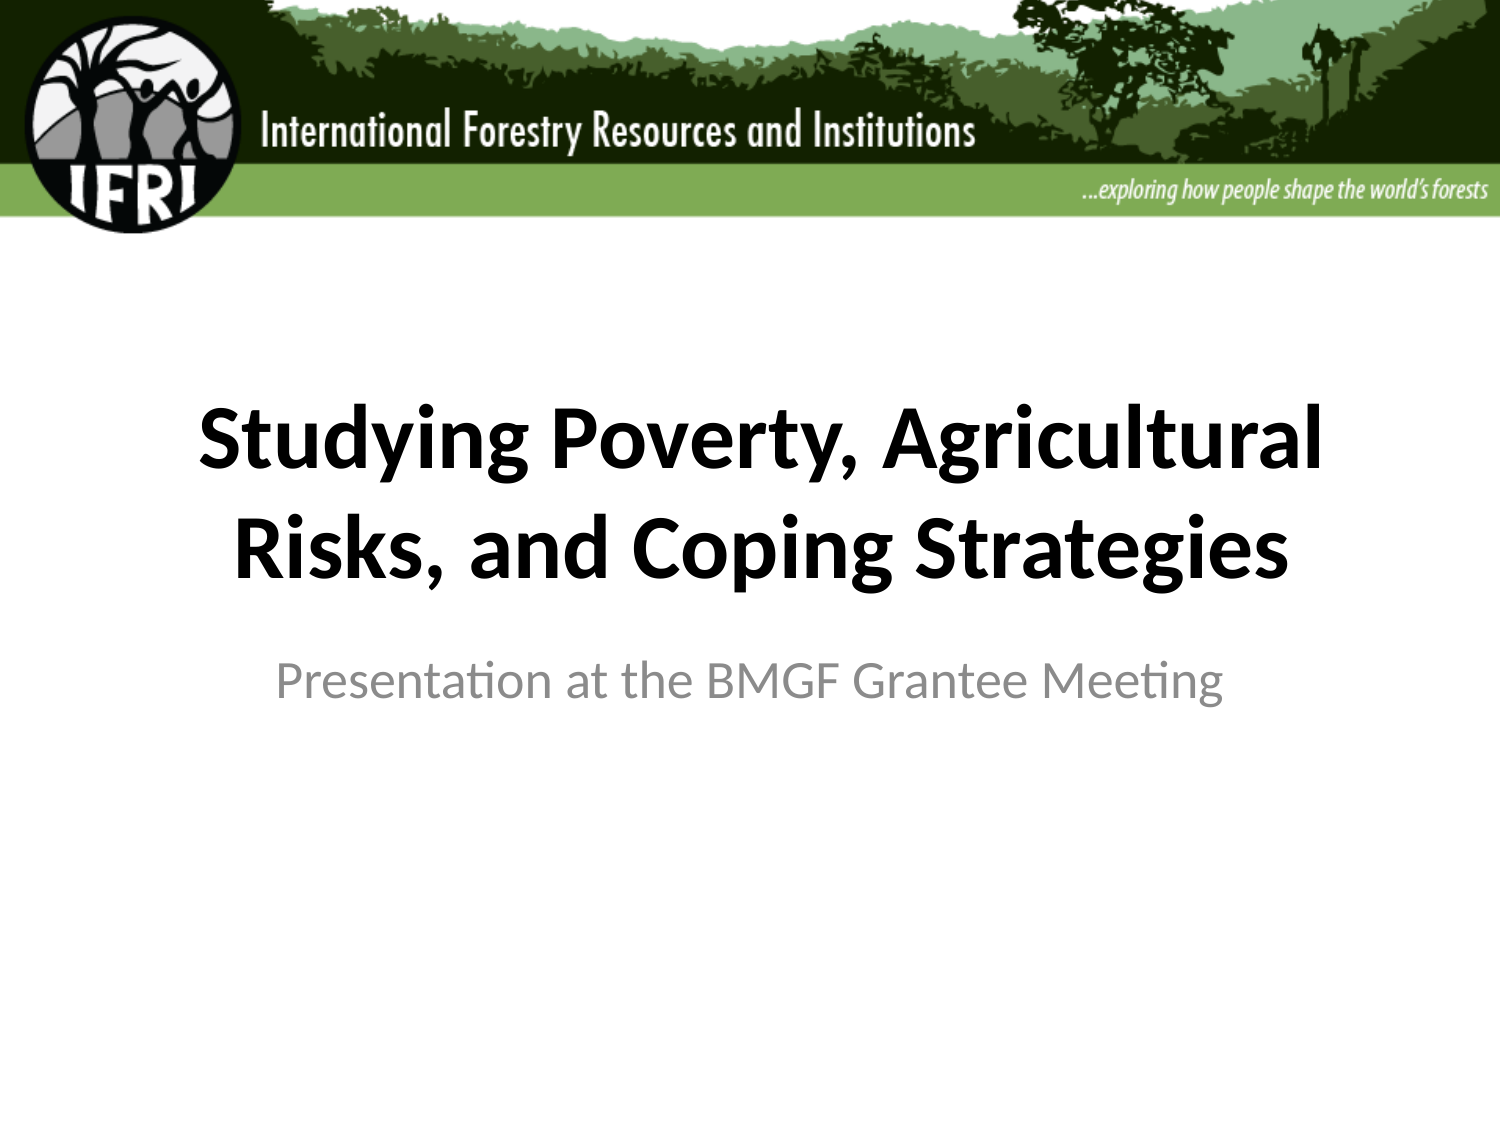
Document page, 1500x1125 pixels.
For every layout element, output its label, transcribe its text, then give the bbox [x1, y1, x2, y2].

subtitle Presentation at the BMGF Grantee Meeting [225, 637, 1275, 775]
picture [0, 0, 1500, 244]
title Studying Poverty, Agricultural Risks, and Coping Strategies [75, 349, 1450, 625]
